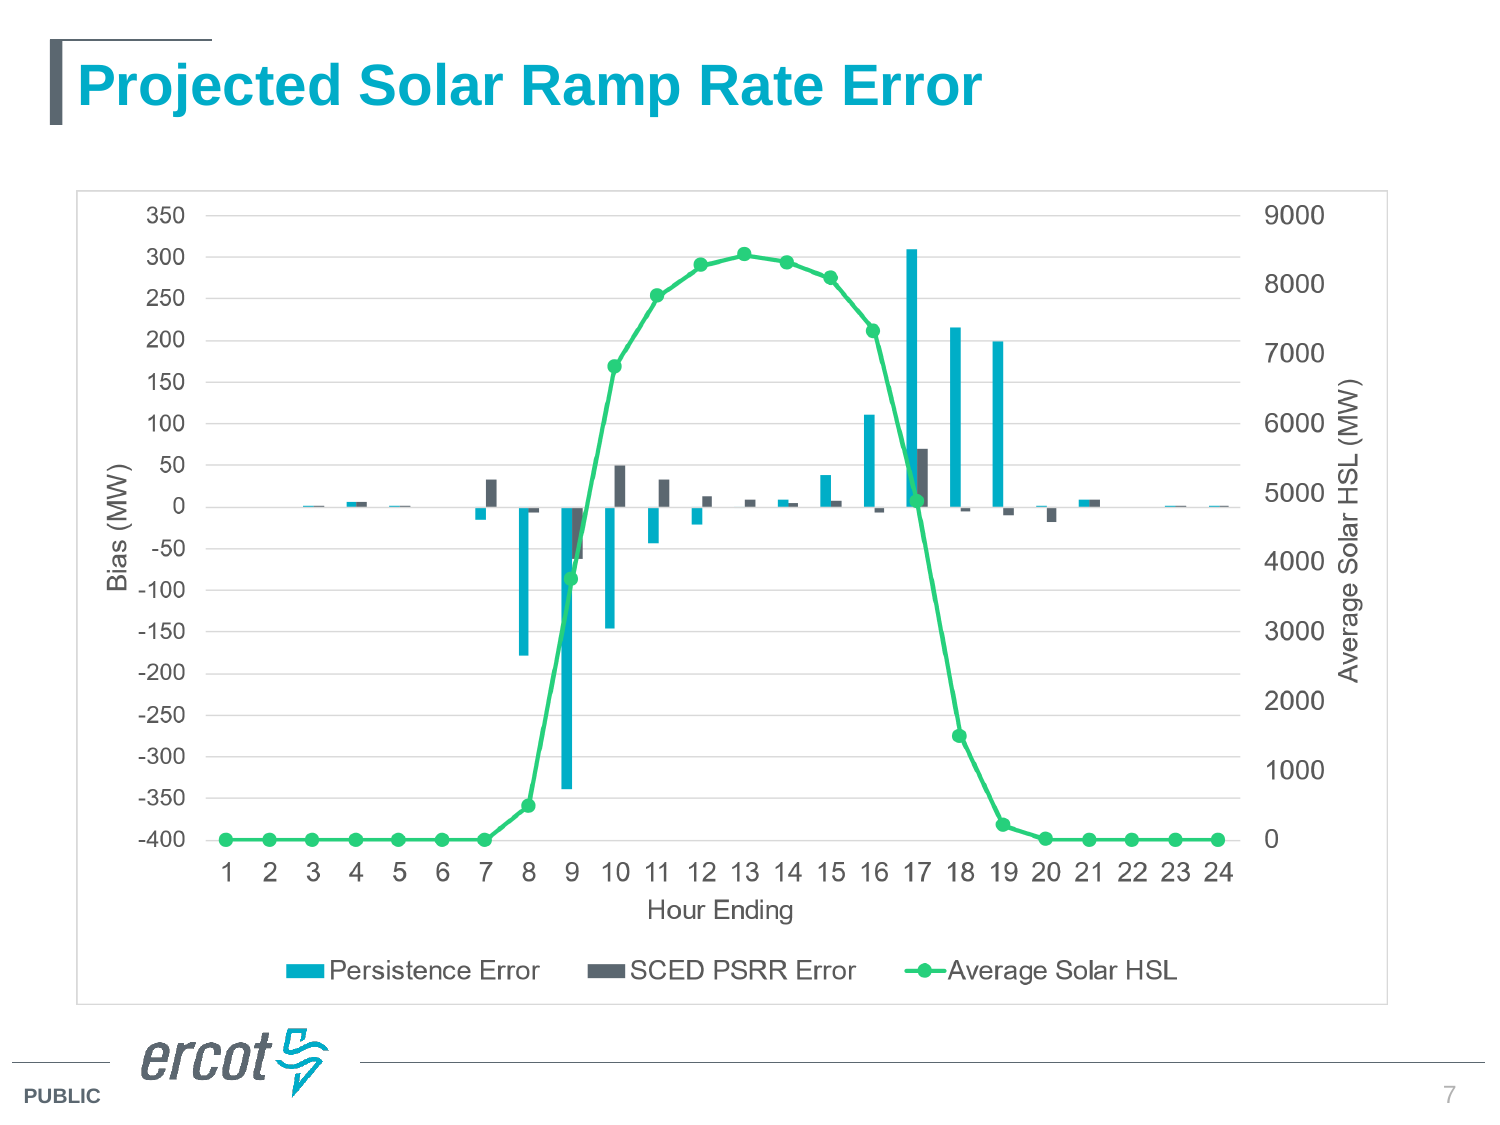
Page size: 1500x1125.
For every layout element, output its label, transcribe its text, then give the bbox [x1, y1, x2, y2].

picture [137, 1024, 332, 1100]
slide_number 7 [1412, 1076, 1488, 1112]
title Projected Solar Ramp Rate Error [62, 39, 1450, 125]
picture [76, 190, 1388, 1006]
